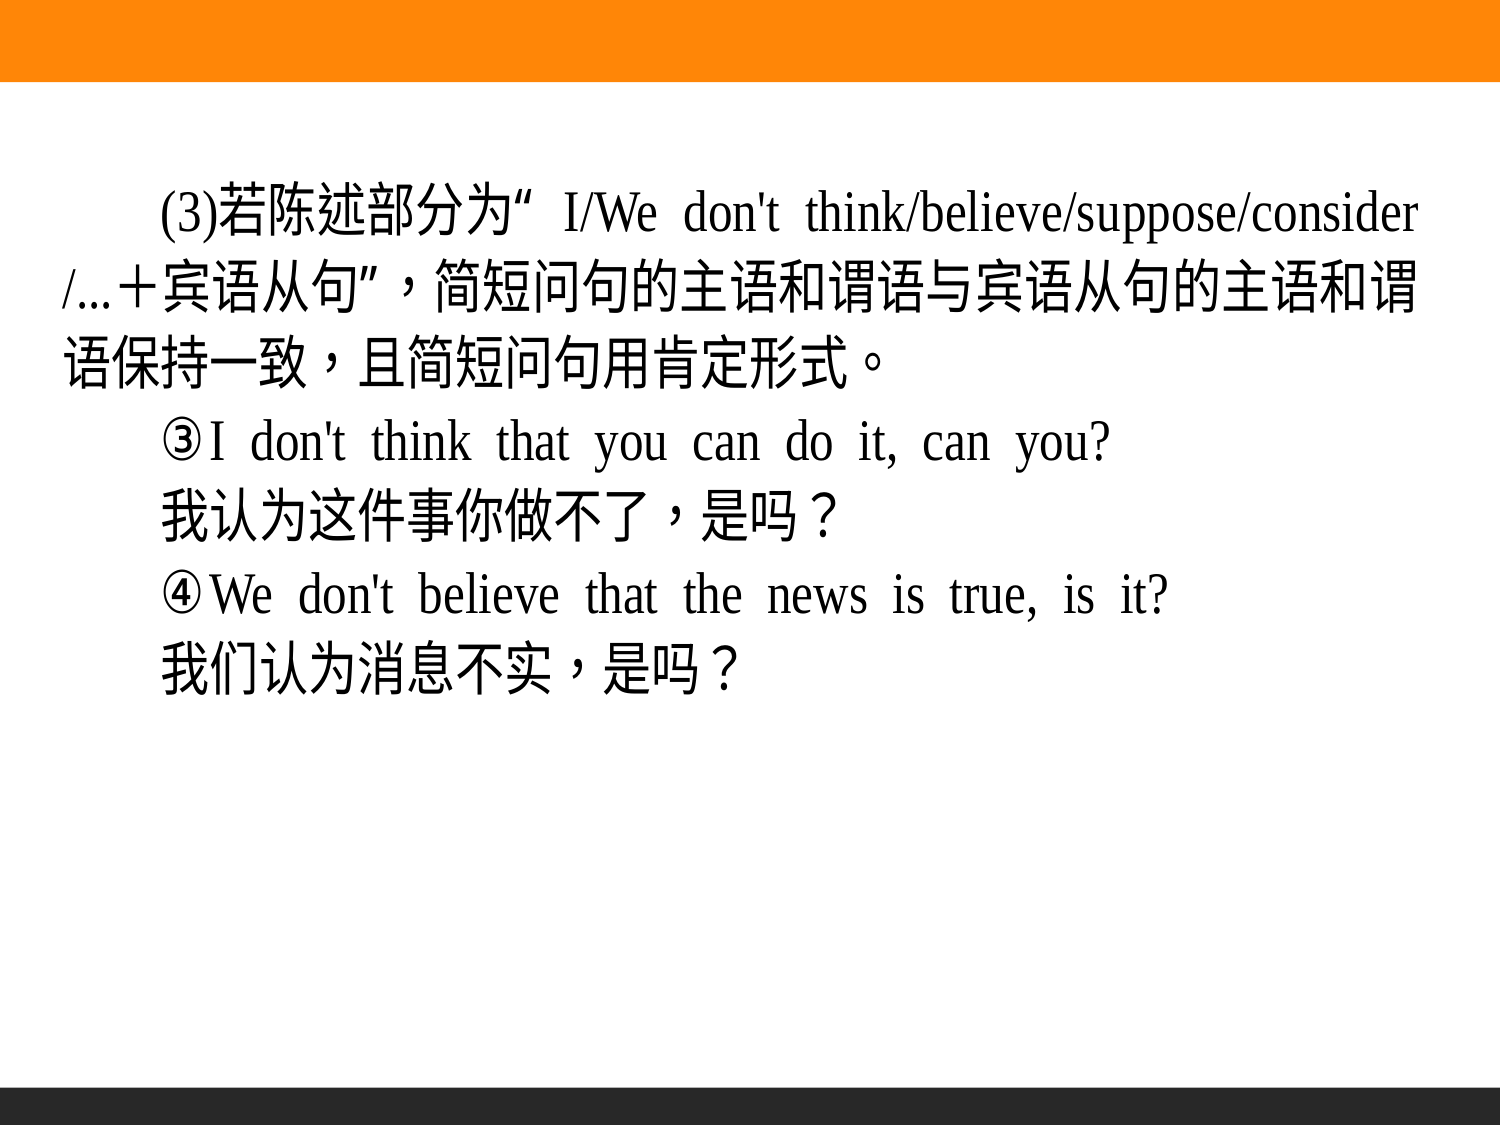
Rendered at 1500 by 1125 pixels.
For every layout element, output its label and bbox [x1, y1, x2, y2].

text_box [62, 172, 1420, 961]
